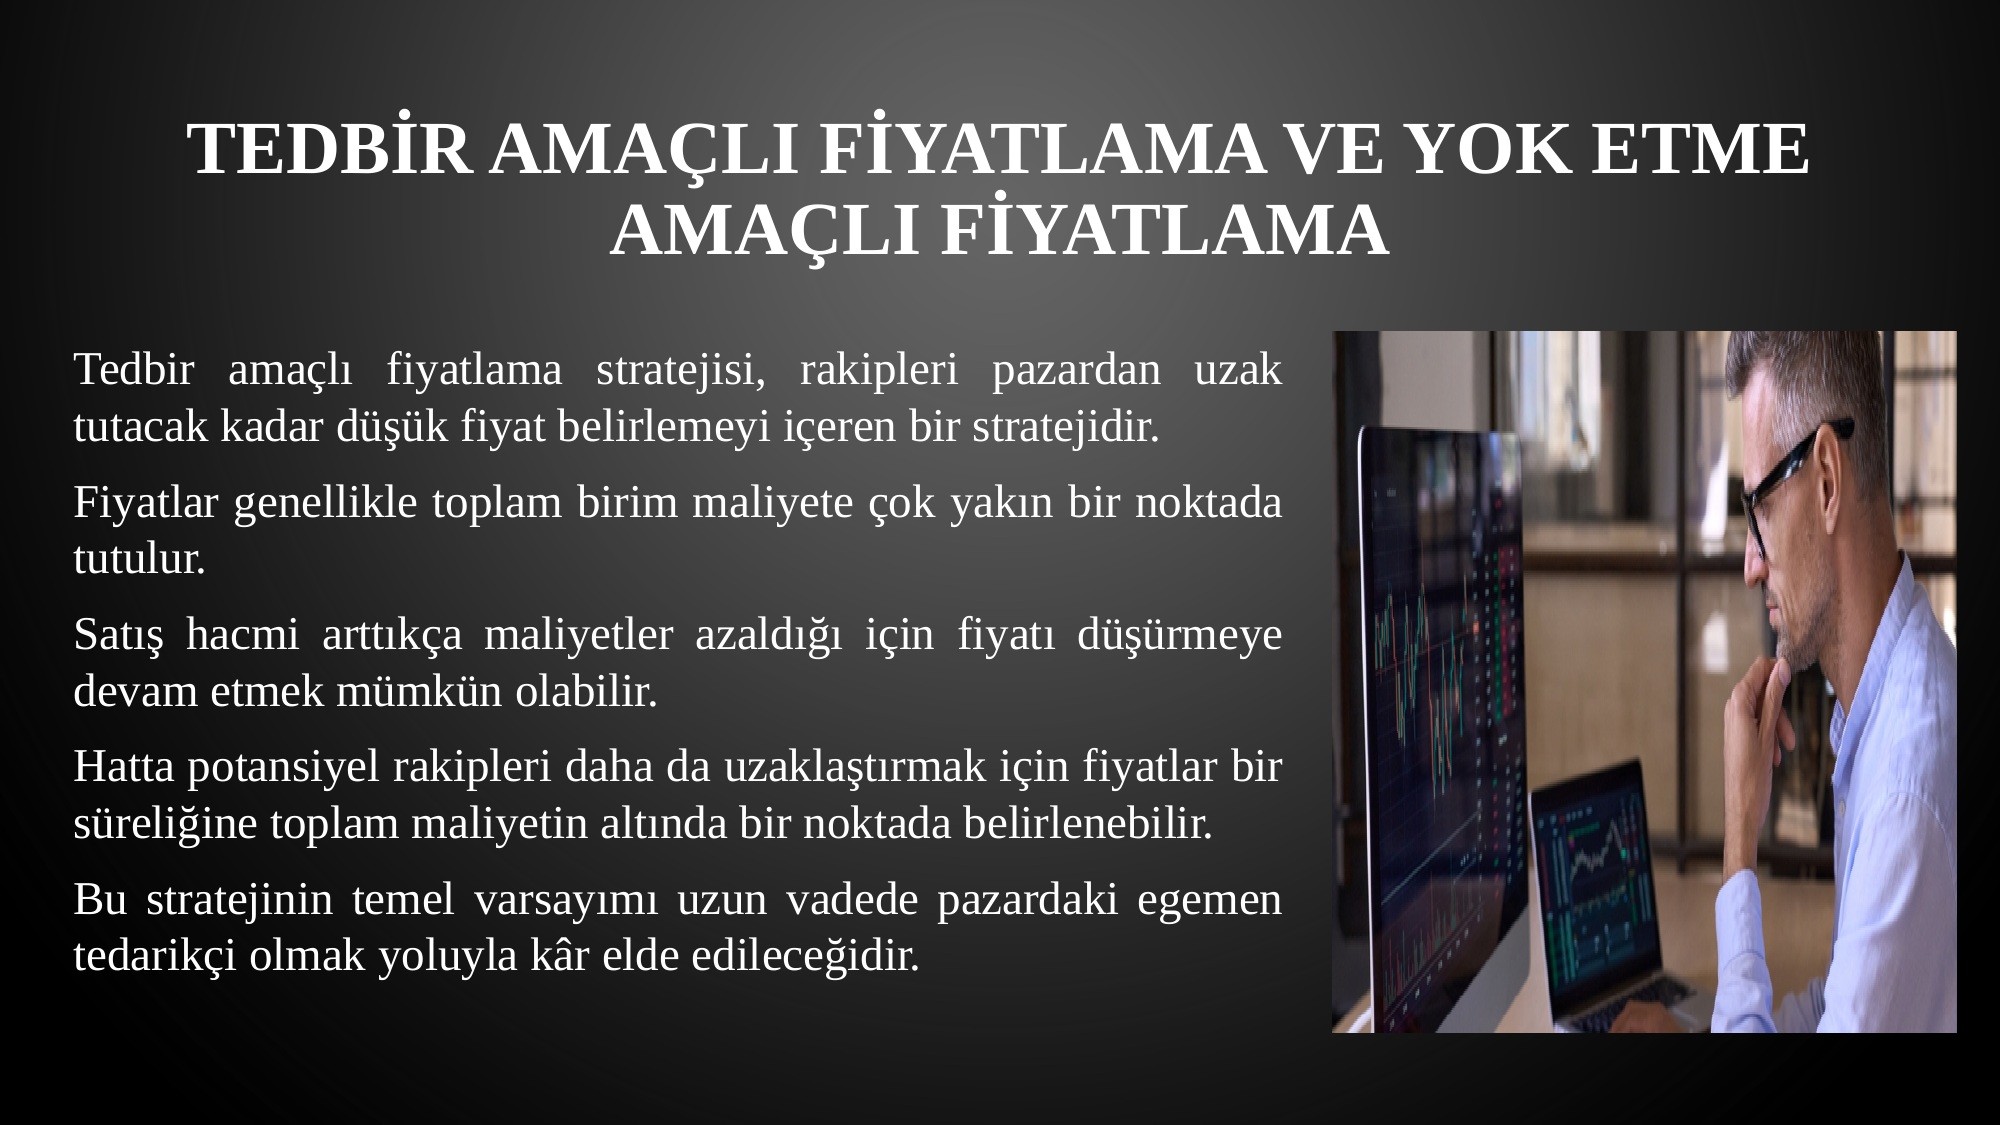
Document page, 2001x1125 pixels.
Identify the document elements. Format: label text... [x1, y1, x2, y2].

list Tedbir amaçlı fiyatlama stratejisi, rakipleri pazardan uzak tutacak kadar düşük fiyat belirlemeyi içeren bir stratejidir. Fiyatlar genellikle toplam birim maliyete çok yakın bir noktada tutulur. Satış hacmi arttıkça maliyetler azaldığı için fiyatı düşürmeye devam etmek mümkün olabilir. Hatta potansiyel rakipleri daha da uzaklaştırmak için fiyatlar bir süreliğine toplam maliyetin altında bir noktada belirlenebilir. Bu stratejinin temel varsayımı uzun vadede pazardaki egemen tedarikçi olmak yoluyla kâr elde edileceğidir. [58, 330, 1300, 1033]
picture [0, 0, 2000, 1125]
title Tedbir Amaçlı Fiyatlama ve Yok Etme Amaçlı Fiyatlama [58, 50, 1942, 331]
